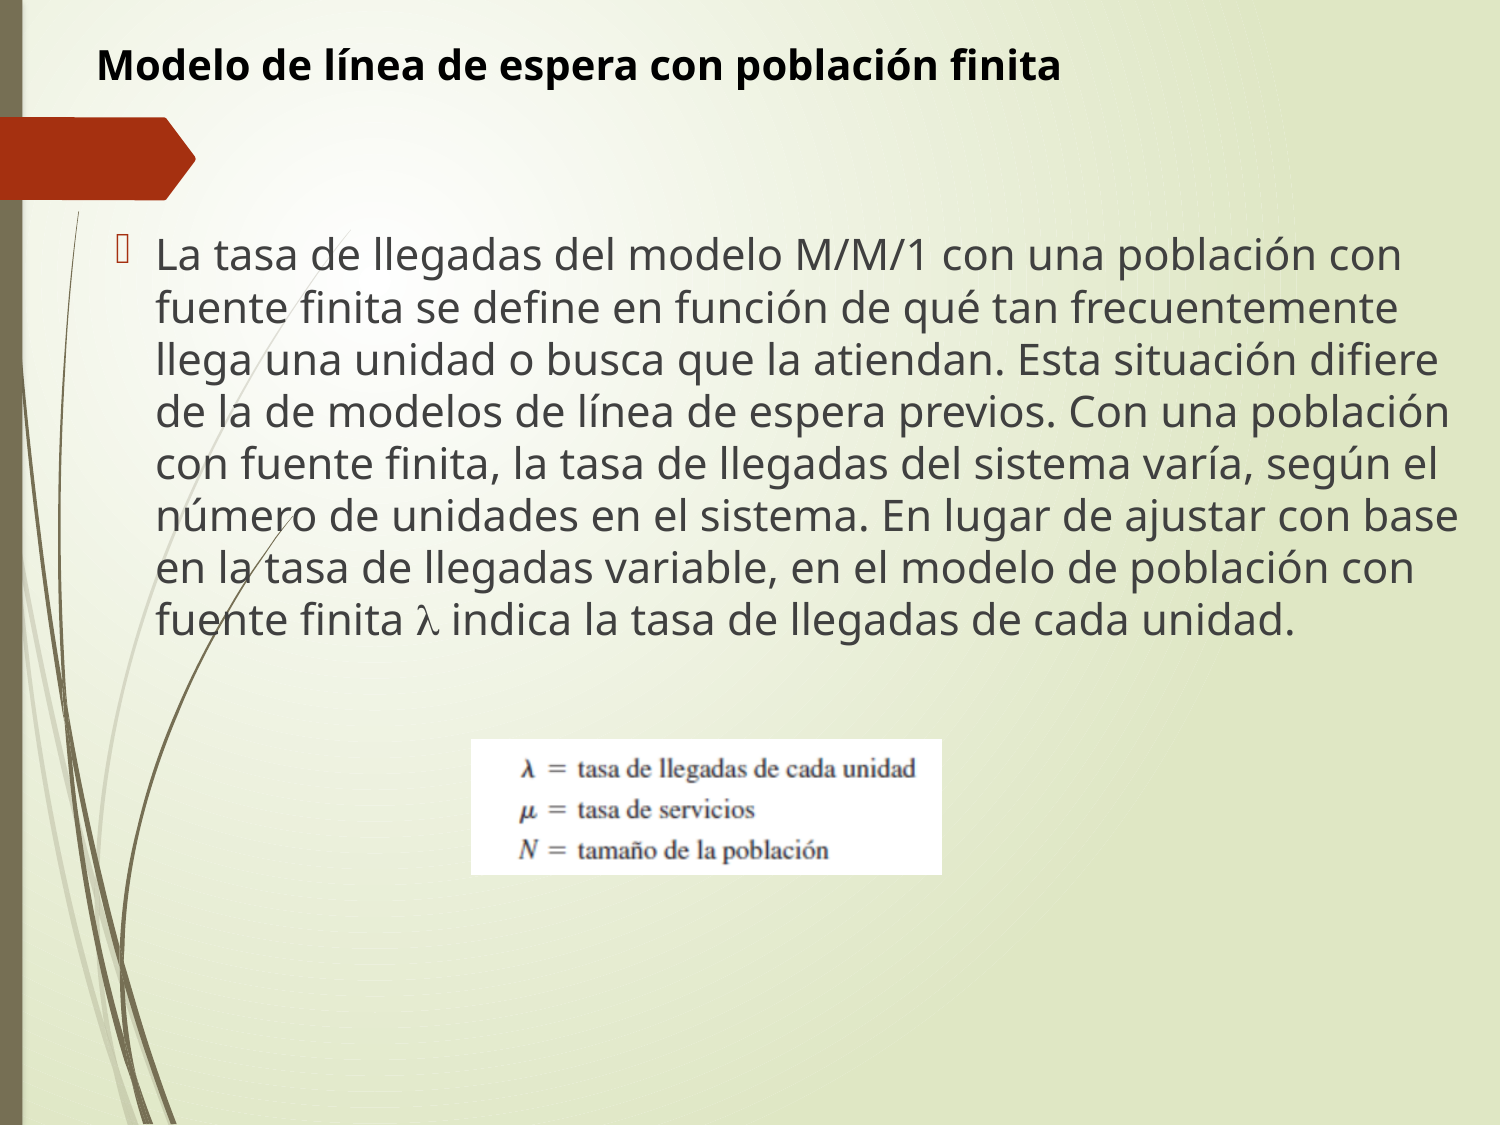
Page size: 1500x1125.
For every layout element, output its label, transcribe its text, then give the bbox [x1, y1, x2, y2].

picture [471, 739, 943, 875]
list La tasa de llegadas del modelo M/M/1 con una población con fuente ﬁnita se deﬁne en función de qué tan frecuentemente llega una unidad o busca que la atiendan. Esta situación diﬁere de la de modelos de línea de espera previos. Con una población con fuente ﬁnita, la tasa de llegadas del sistema varía, según el número de unidades en el sistema. En lugar de ajustar con base en la tasa de llegadas variable, en el modelo de población con fuente ﬁnita l indica la tasa de llegadas de cada unidad. [100, 219, 1481, 665]
text_box Modelo de línea de espera con población finita [81, 30, 1078, 96]
